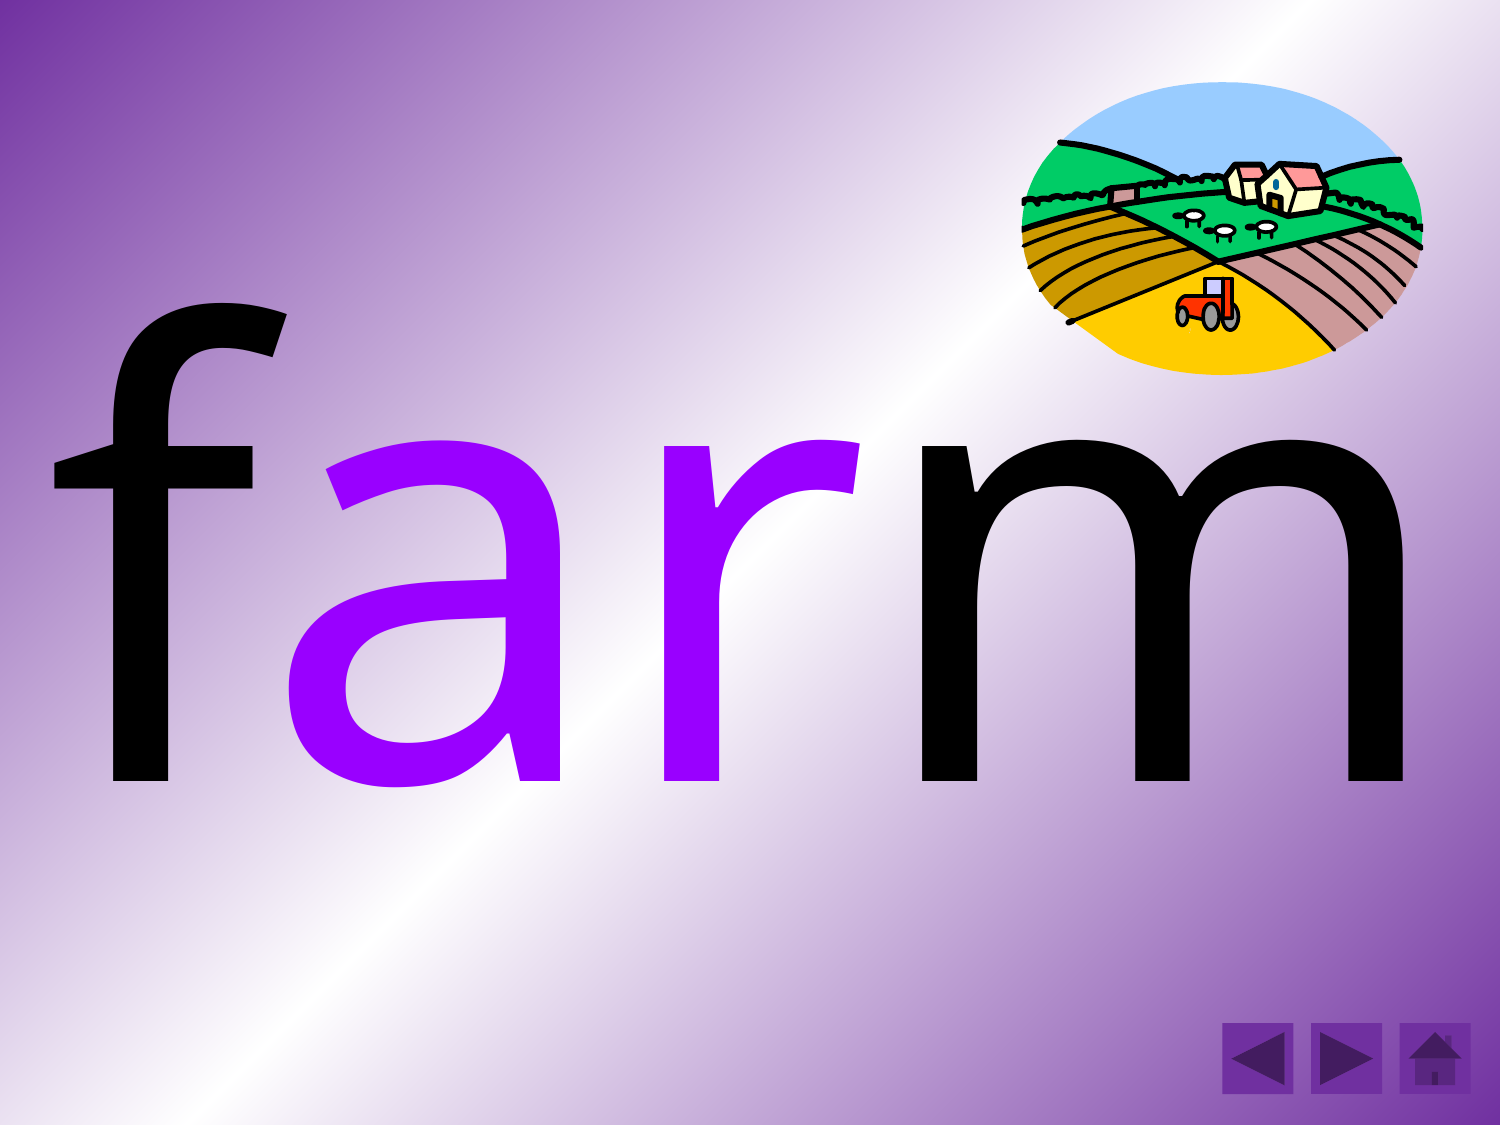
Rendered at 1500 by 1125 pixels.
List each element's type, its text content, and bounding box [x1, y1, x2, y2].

picture [1021, 27, 1424, 430]
list farm [0, 148, 1500, 953]
